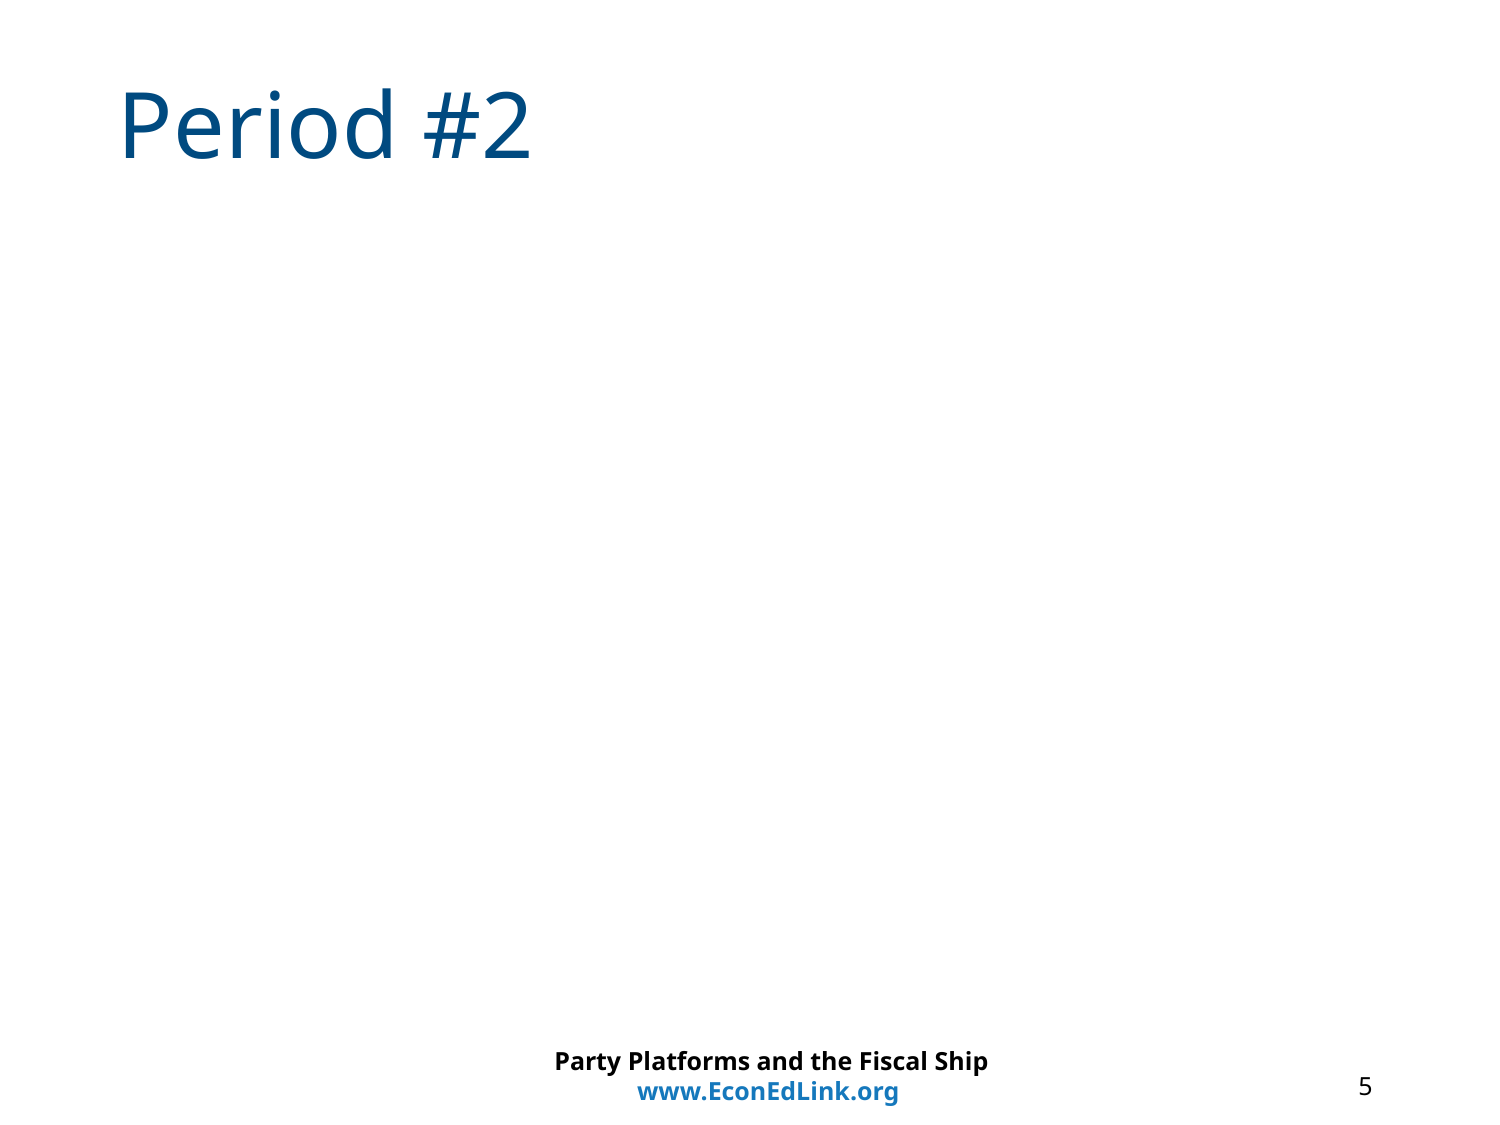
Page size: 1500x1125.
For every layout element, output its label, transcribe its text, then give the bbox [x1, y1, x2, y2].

slide_number 5 [1074, 1062, 1388, 1125]
title Period #2 [103, 59, 1397, 278]
footer Party Platforms and the Fiscal Ship www.EconEdLink.org [123, 1037, 1420, 1113]
